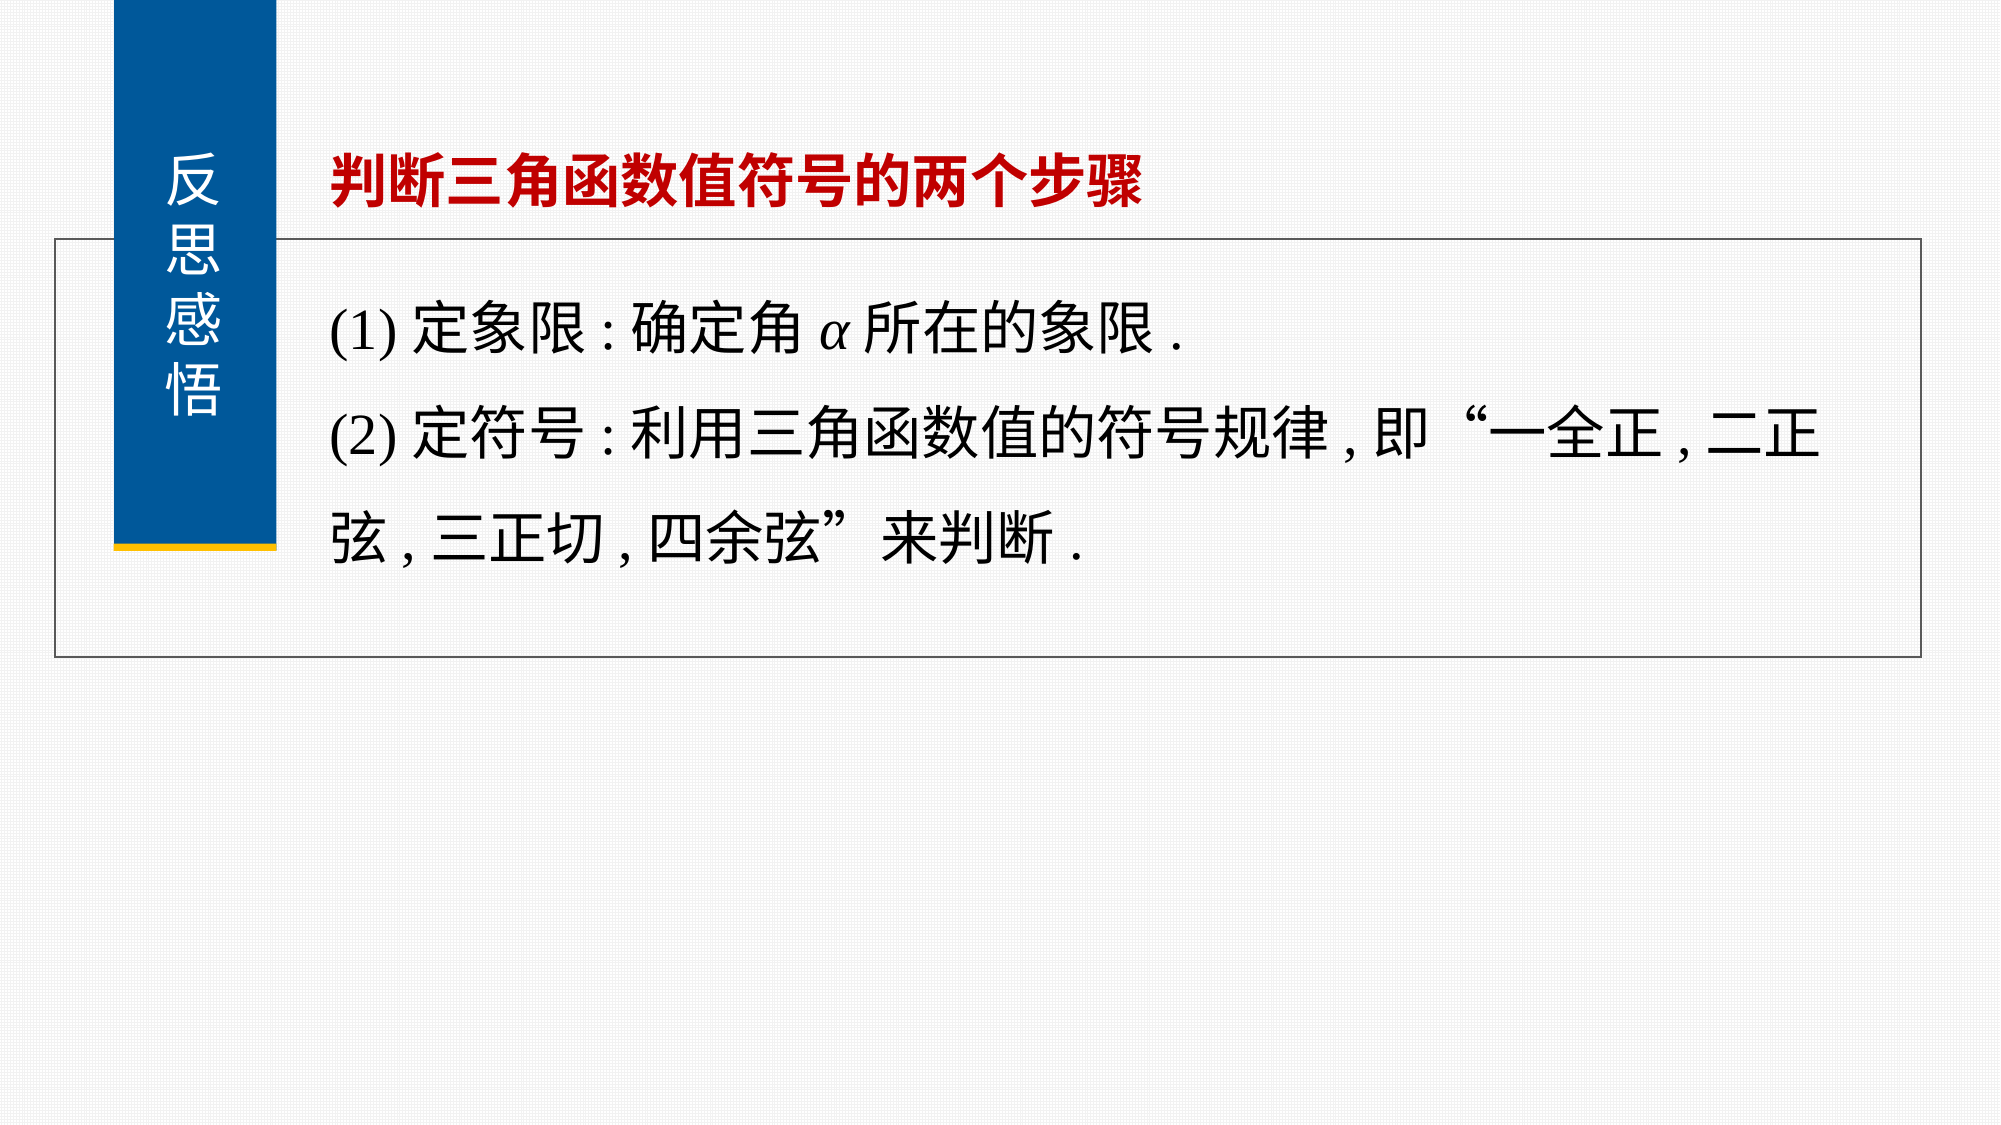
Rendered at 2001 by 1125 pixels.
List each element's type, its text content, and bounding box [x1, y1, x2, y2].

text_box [113, 0, 277, 552]
text_box 判断三角函数值符号的两个步骤 [314, 101, 1886, 222]
text_box [54, 238, 1922, 658]
text_box (1)定象限:确定角α所在的象限. (2)定符号:利用三角函数值的符号规律,即“一全正,二正弦,三正切,四余弦”来判断. [314, 248, 1886, 579]
